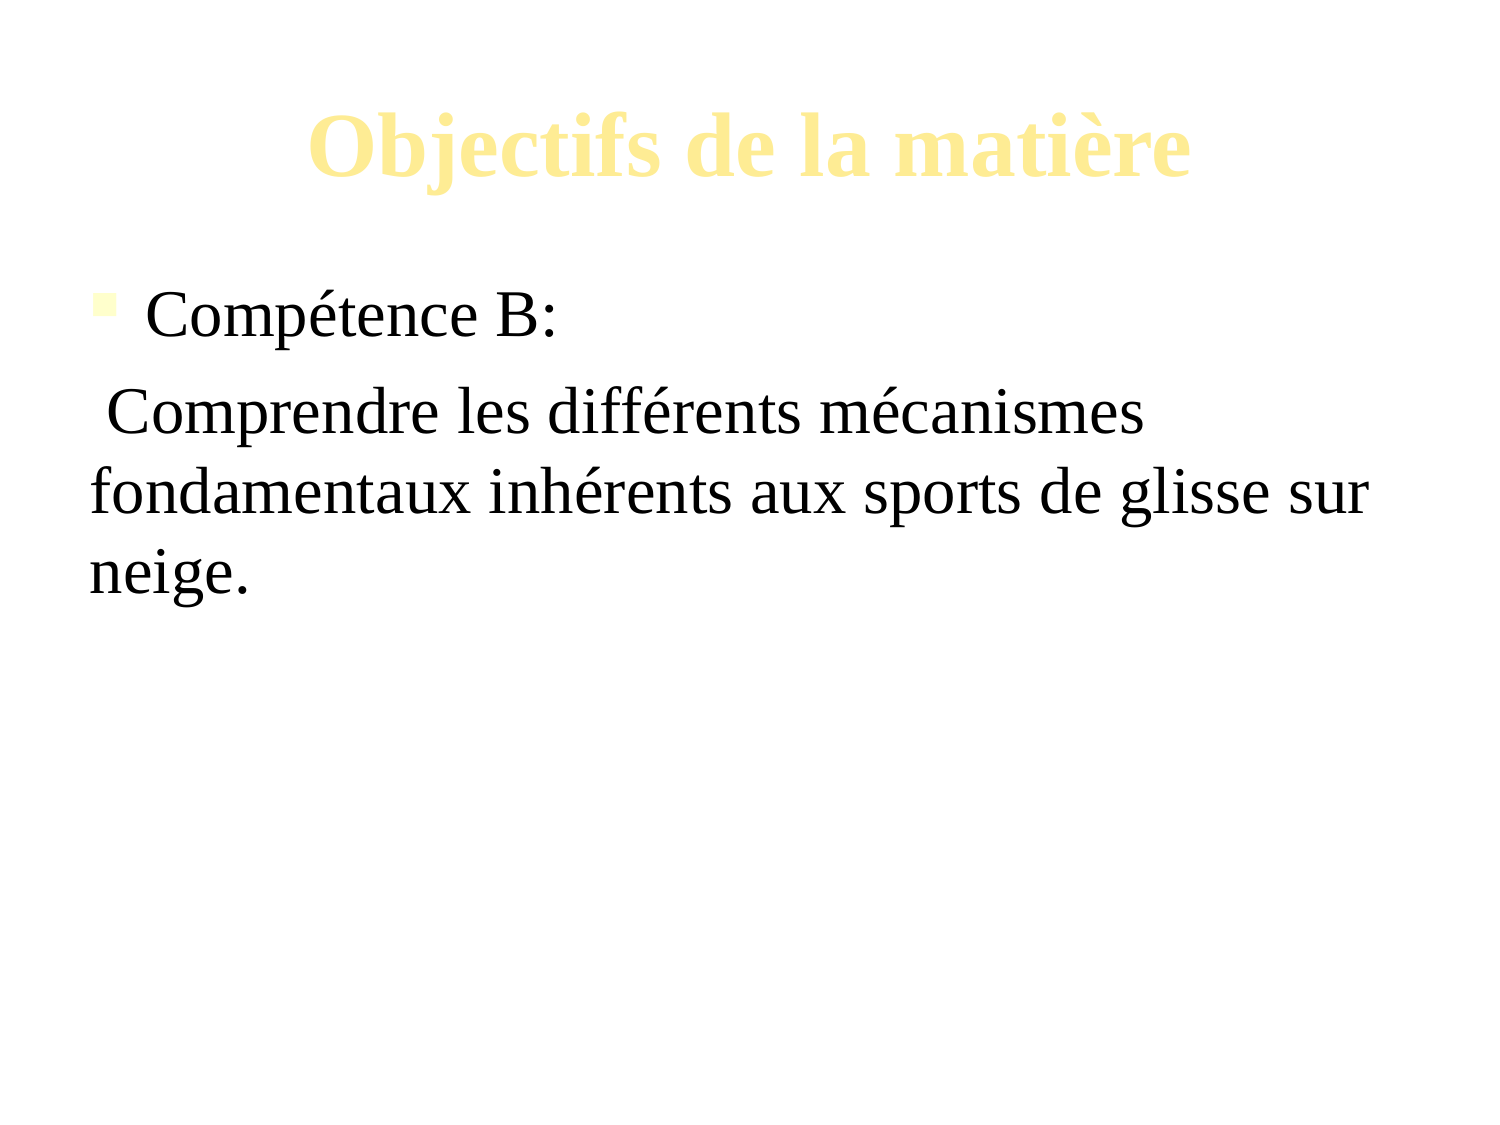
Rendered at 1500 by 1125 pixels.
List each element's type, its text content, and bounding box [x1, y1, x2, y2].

text_box Compétence B: Comprendre les différents mécanismes fondamentaux inhérents aux sports de glisse sur neige. [74, 262, 1425, 1006]
text_box Objectifs de la matière [74, 45, 1425, 234]
